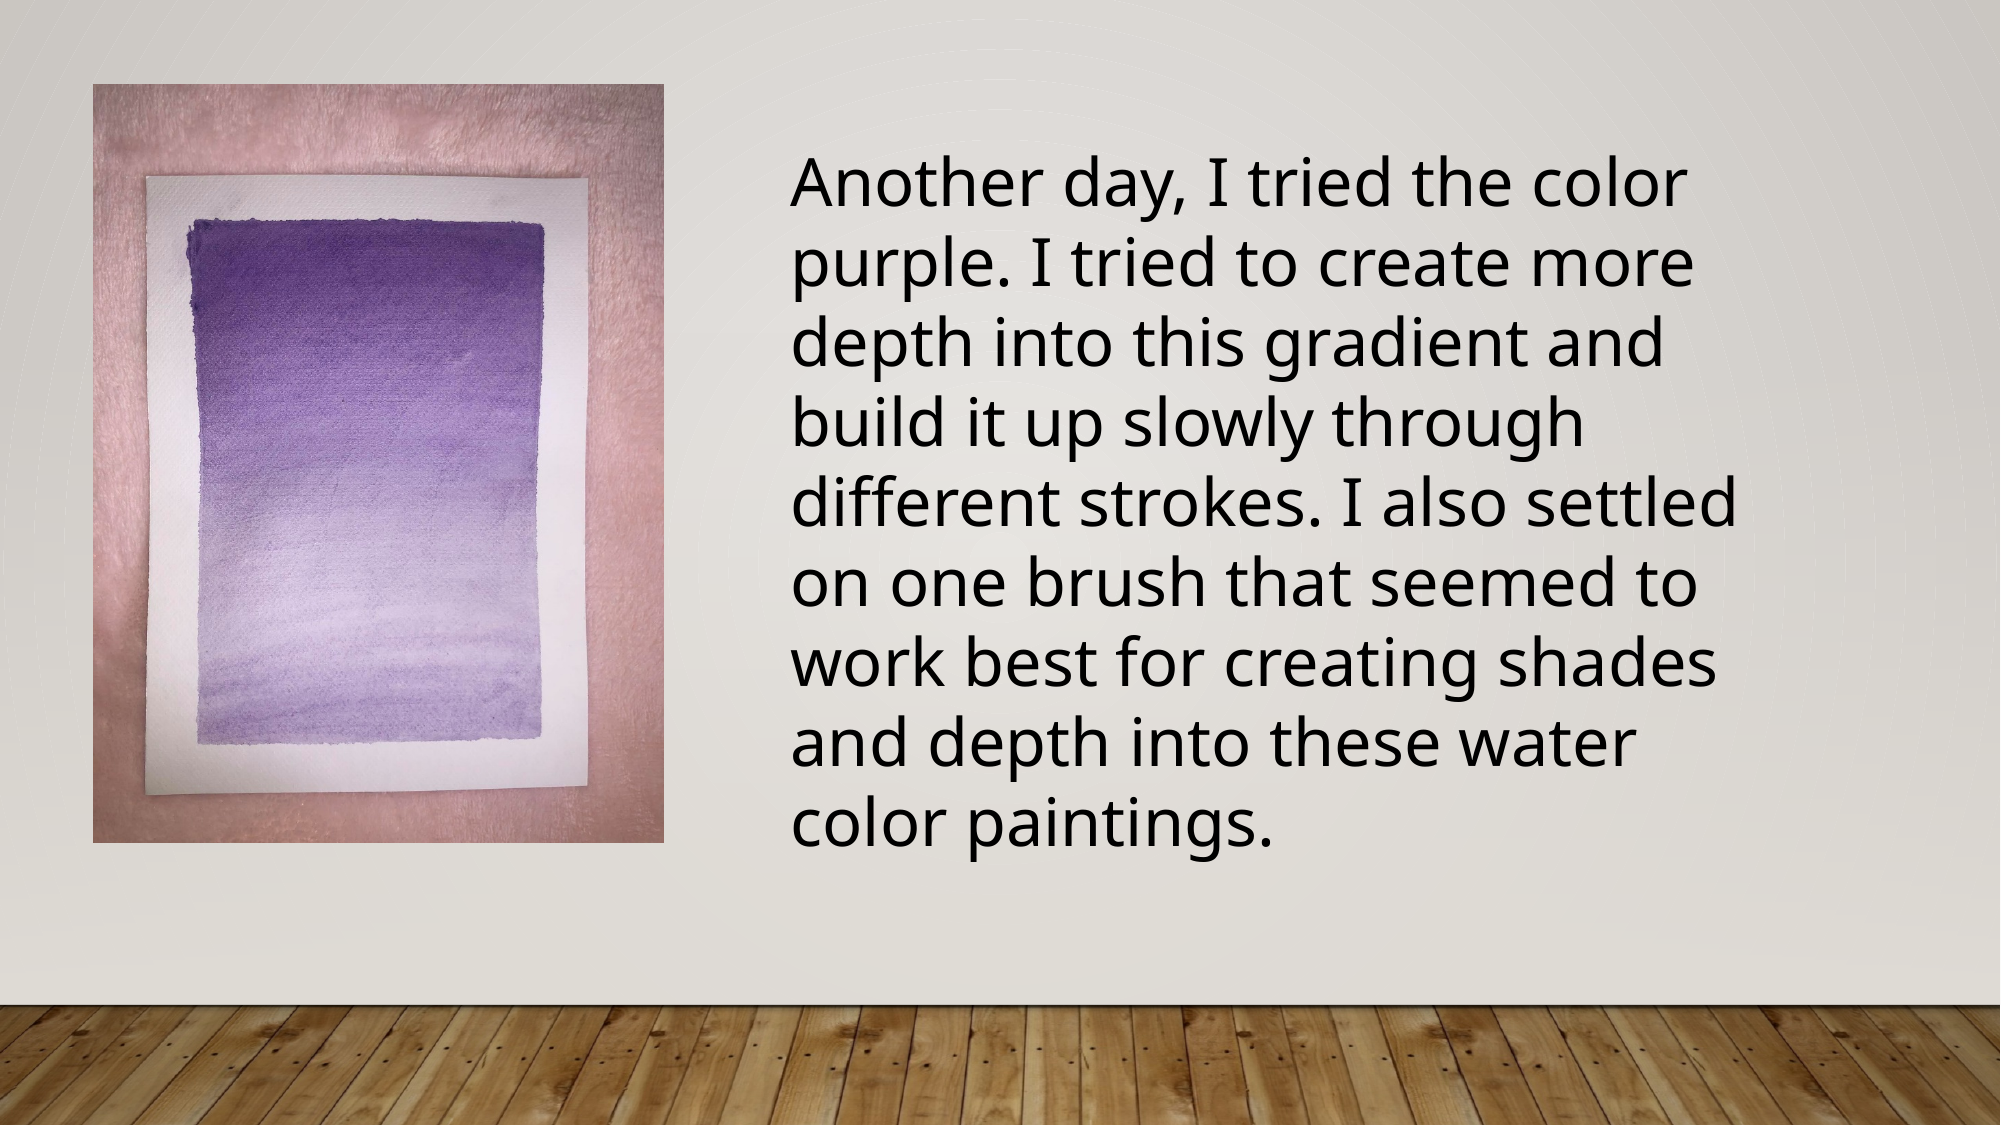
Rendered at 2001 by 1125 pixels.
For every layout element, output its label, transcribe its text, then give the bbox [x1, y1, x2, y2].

picture [93, 83, 664, 844]
picture [0, 1005, 2000, 1125]
text_box Another day, I tried the color purple. I tried to create more depth into this gradient and build it up slowly through different strokes. I also settled on one brush that seemed to work best for creating shades and depth into these water color paintings. [775, 132, 1766, 868]
